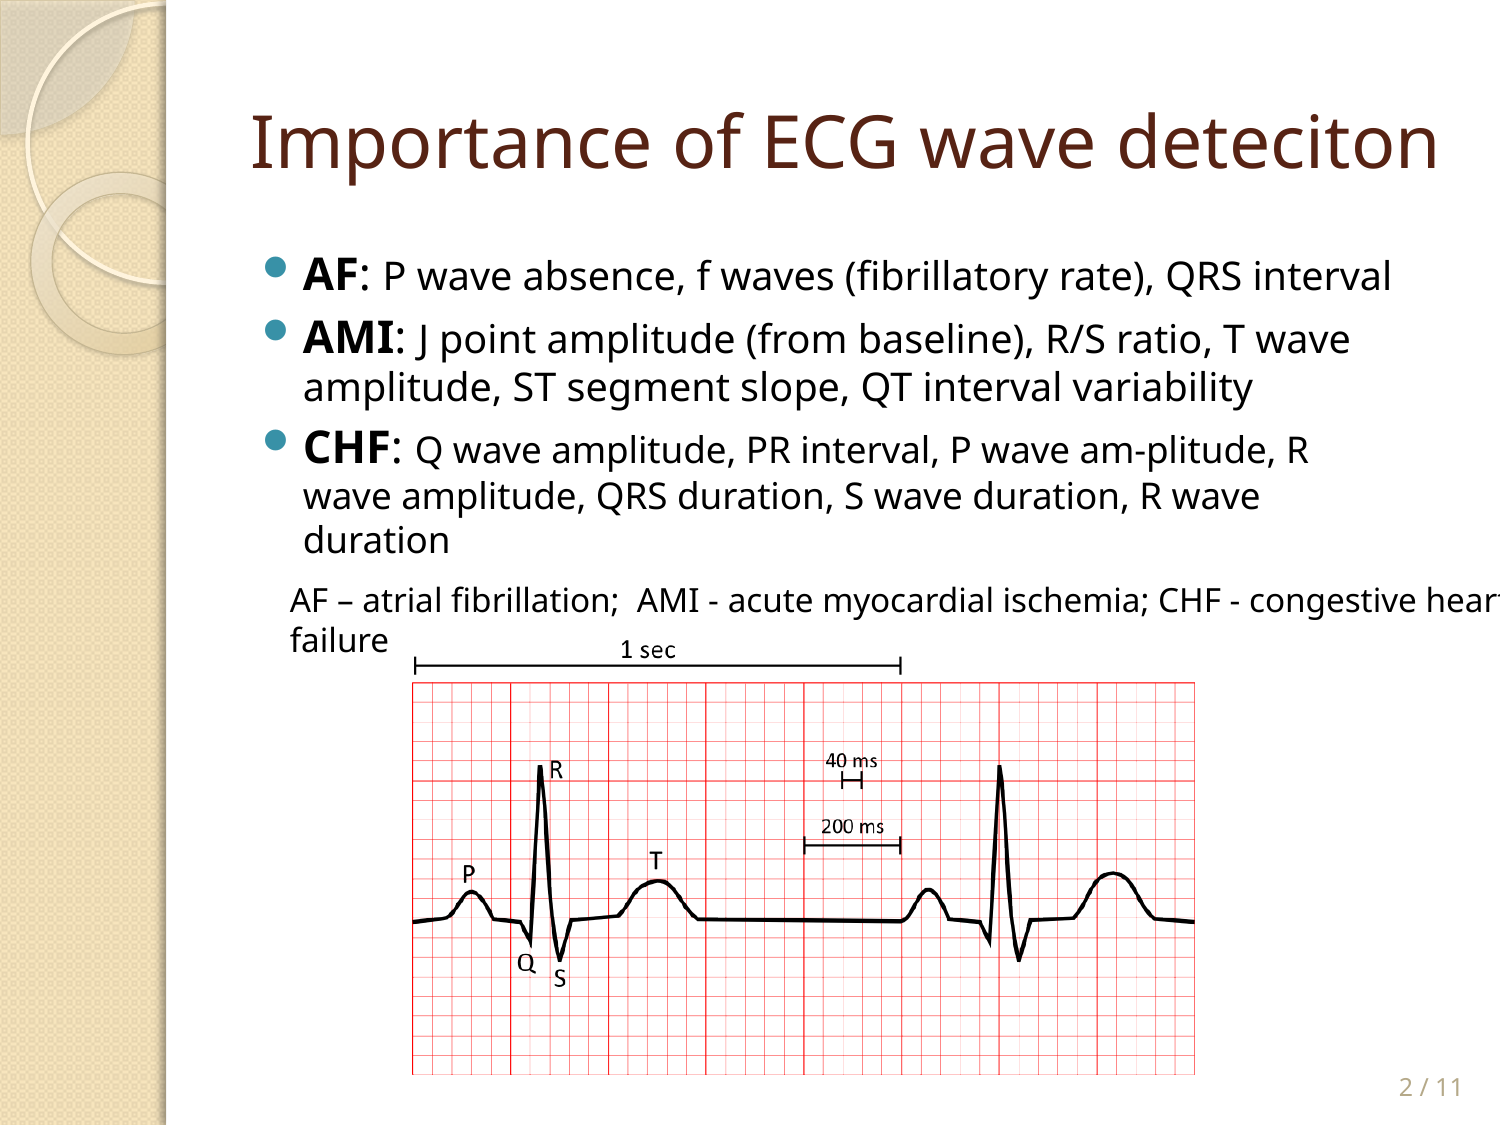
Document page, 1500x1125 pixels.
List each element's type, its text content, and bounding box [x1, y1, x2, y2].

text_box AF – atrial fibrillation; AMI - acute myocardial ischemia; CHF - congestive heart failure [274, 572, 1500, 667]
list AF: P wave absence, f waves (fibrillatory rate), QRS interval AMI: J point amplitude (from baseline), R/S ratio, T wave amplitude, ST segment slope, QT interval variability CHF: Q wave amplitude, PR interval, P wave am-plitude, R wave amplitude, QRS duration, S wave duration, R wave duration [235, 237, 1413, 600]
slide_number 2 / 11 [1374, 1034, 1488, 1113]
picture [412, 640, 1196, 1075]
title Importance of ECG wave deteciton [235, 45, 1466, 233]
